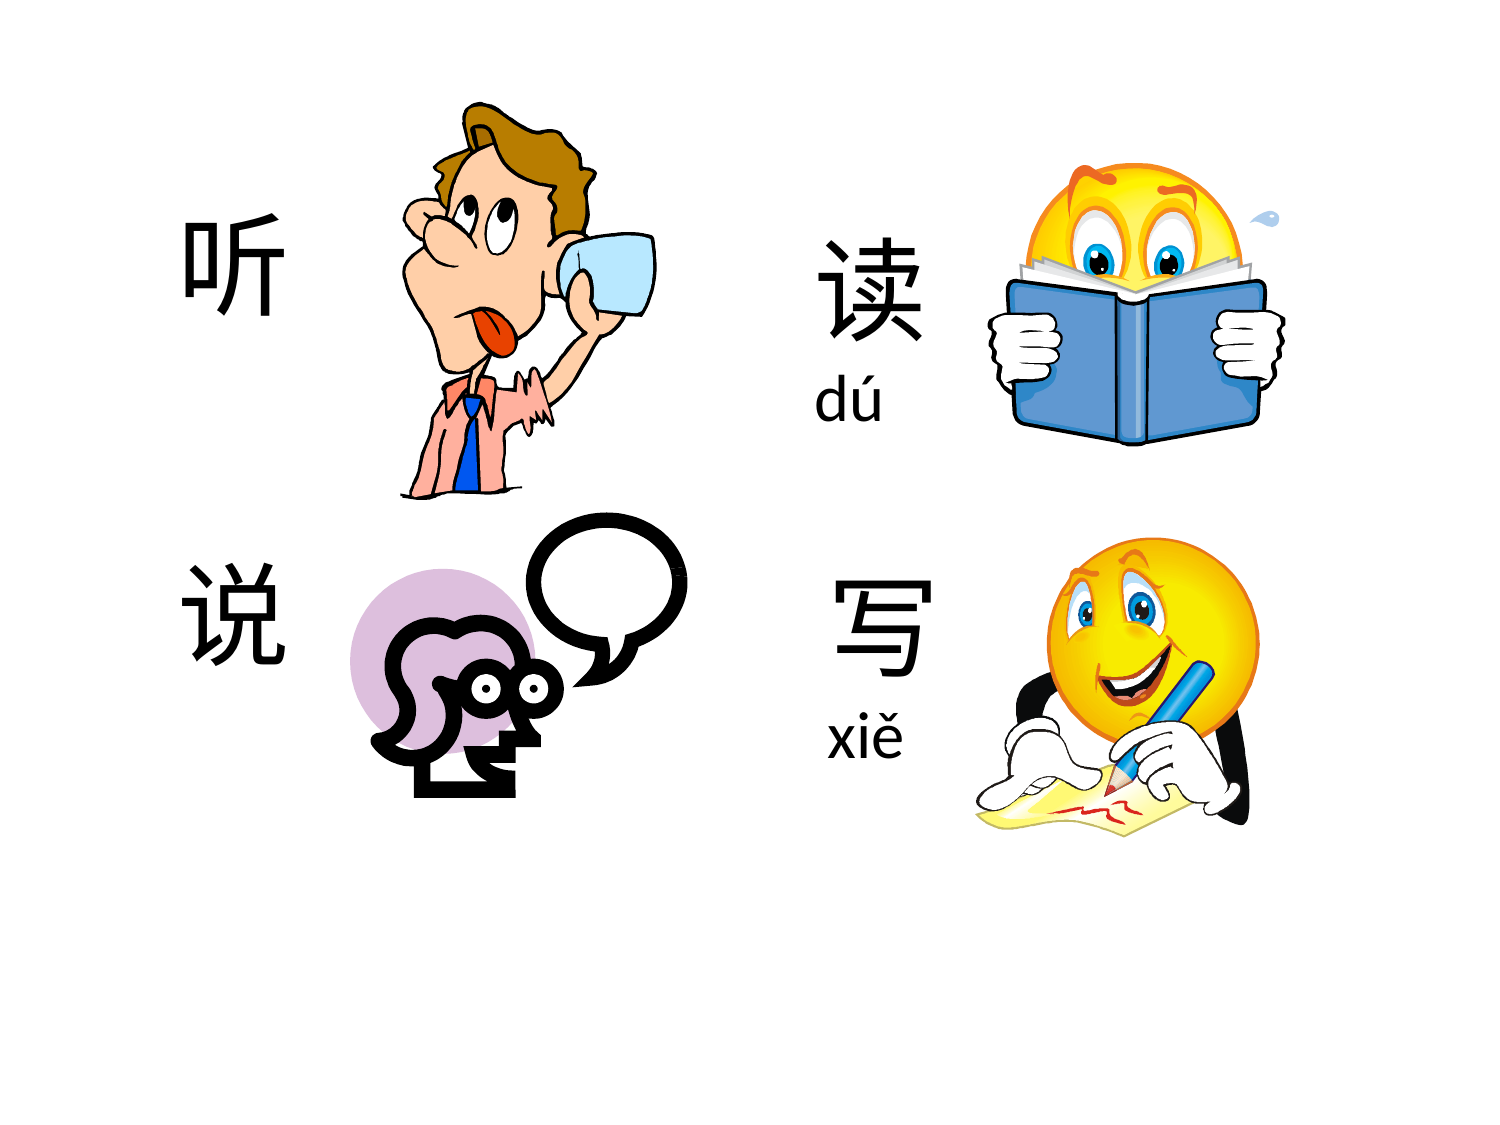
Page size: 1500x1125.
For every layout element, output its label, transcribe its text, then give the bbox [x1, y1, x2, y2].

picture [987, 162, 1286, 447]
text_box 听 [162, 187, 350, 338]
text_box 读dú [800, 212, 982, 443]
picture [974, 537, 1261, 838]
text_box 说 [162, 537, 344, 688]
text_box 写 xiě [812, 549, 969, 780]
picture [349, 512, 688, 799]
picture [399, 99, 658, 501]
